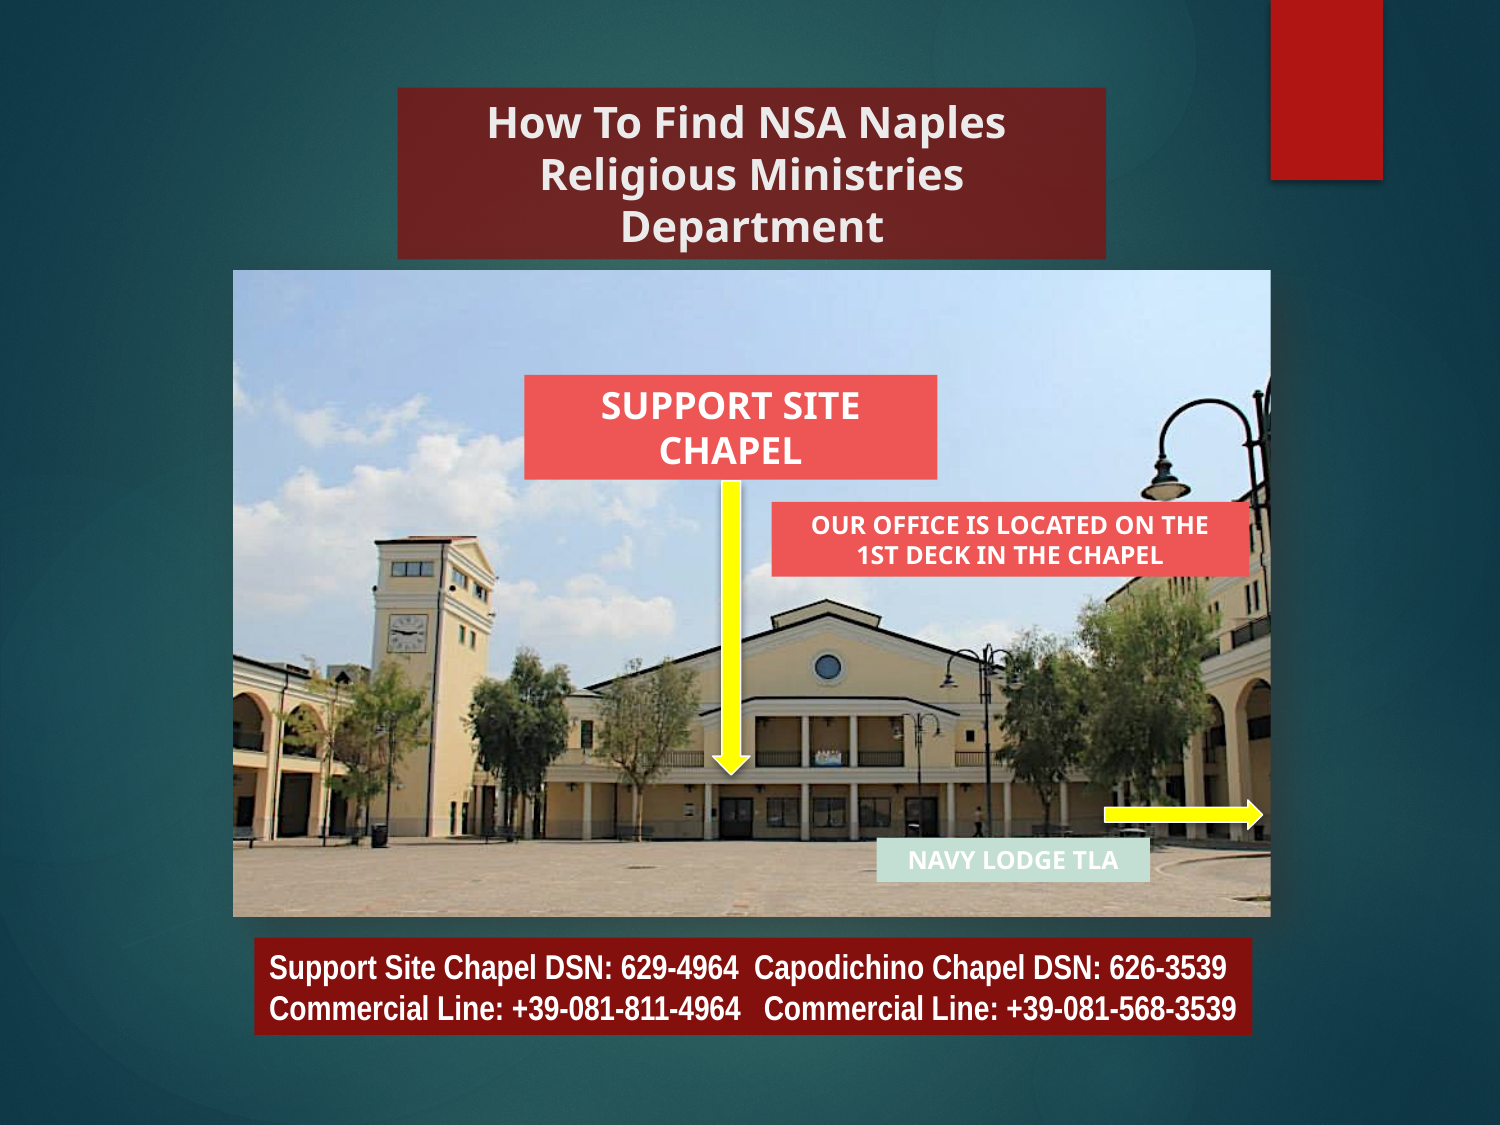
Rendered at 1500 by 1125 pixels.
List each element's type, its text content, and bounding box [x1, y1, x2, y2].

picture [232, 270, 1271, 917]
text_box Support Site Chapel DSN: 629-4964 Capodichino Chapel DSN: 626-3539 Commercial Line: +39-081-811-4964 Commercial Line: +39-081-568-3539 [254, 937, 1253, 1035]
title How To Find NSA Naples Religious Ministries Department [397, 87, 1107, 253]
